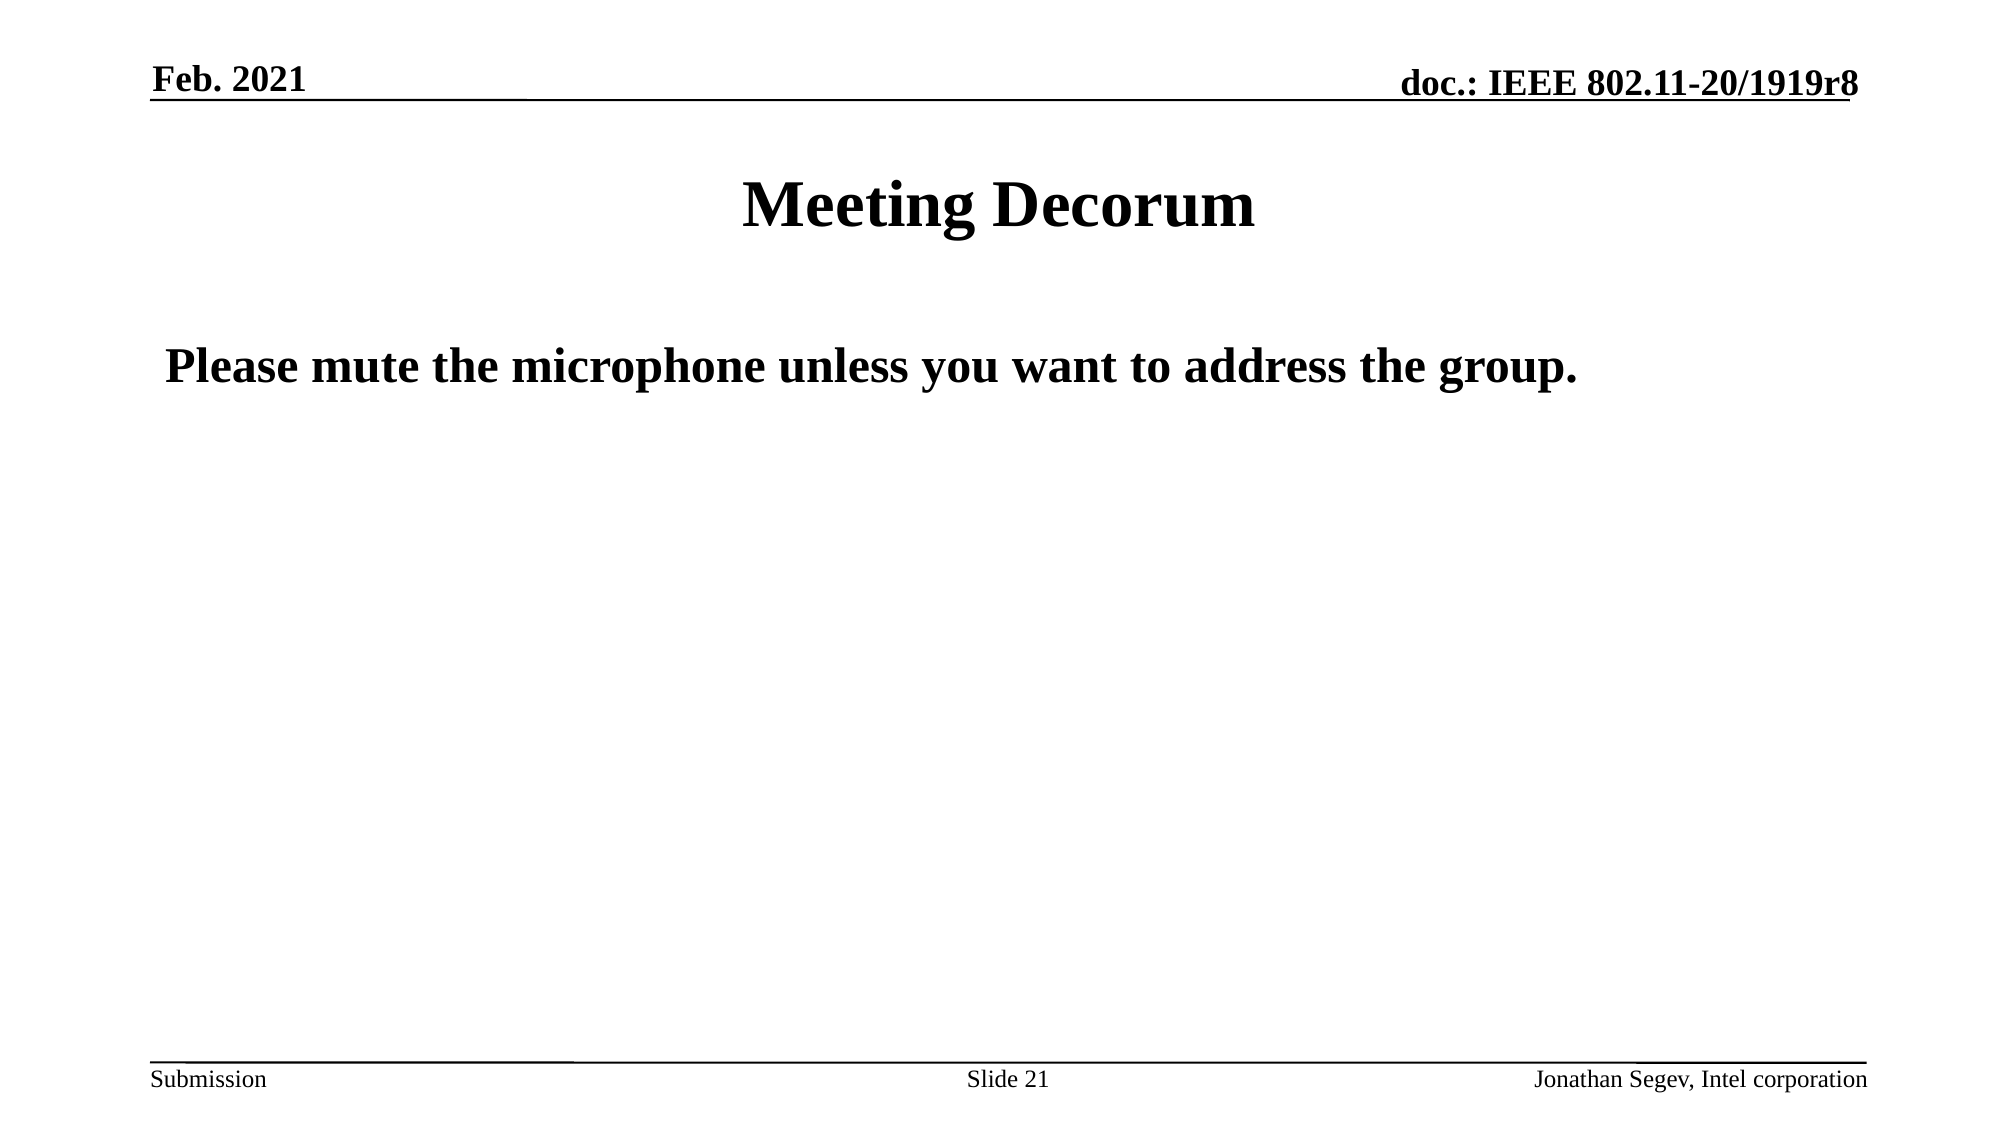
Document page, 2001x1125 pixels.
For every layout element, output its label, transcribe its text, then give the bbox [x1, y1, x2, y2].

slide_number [152, 54, 563, 100]
footer Jonathan Segev, Intel corporation [1171, 1061, 1869, 1093]
list Please mute the microphone unless you want to address the group. [149, 324, 1850, 1000]
title Meeting Decorum [149, 112, 1850, 288]
slide_number Slide 21 [950, 1061, 1067, 1123]
